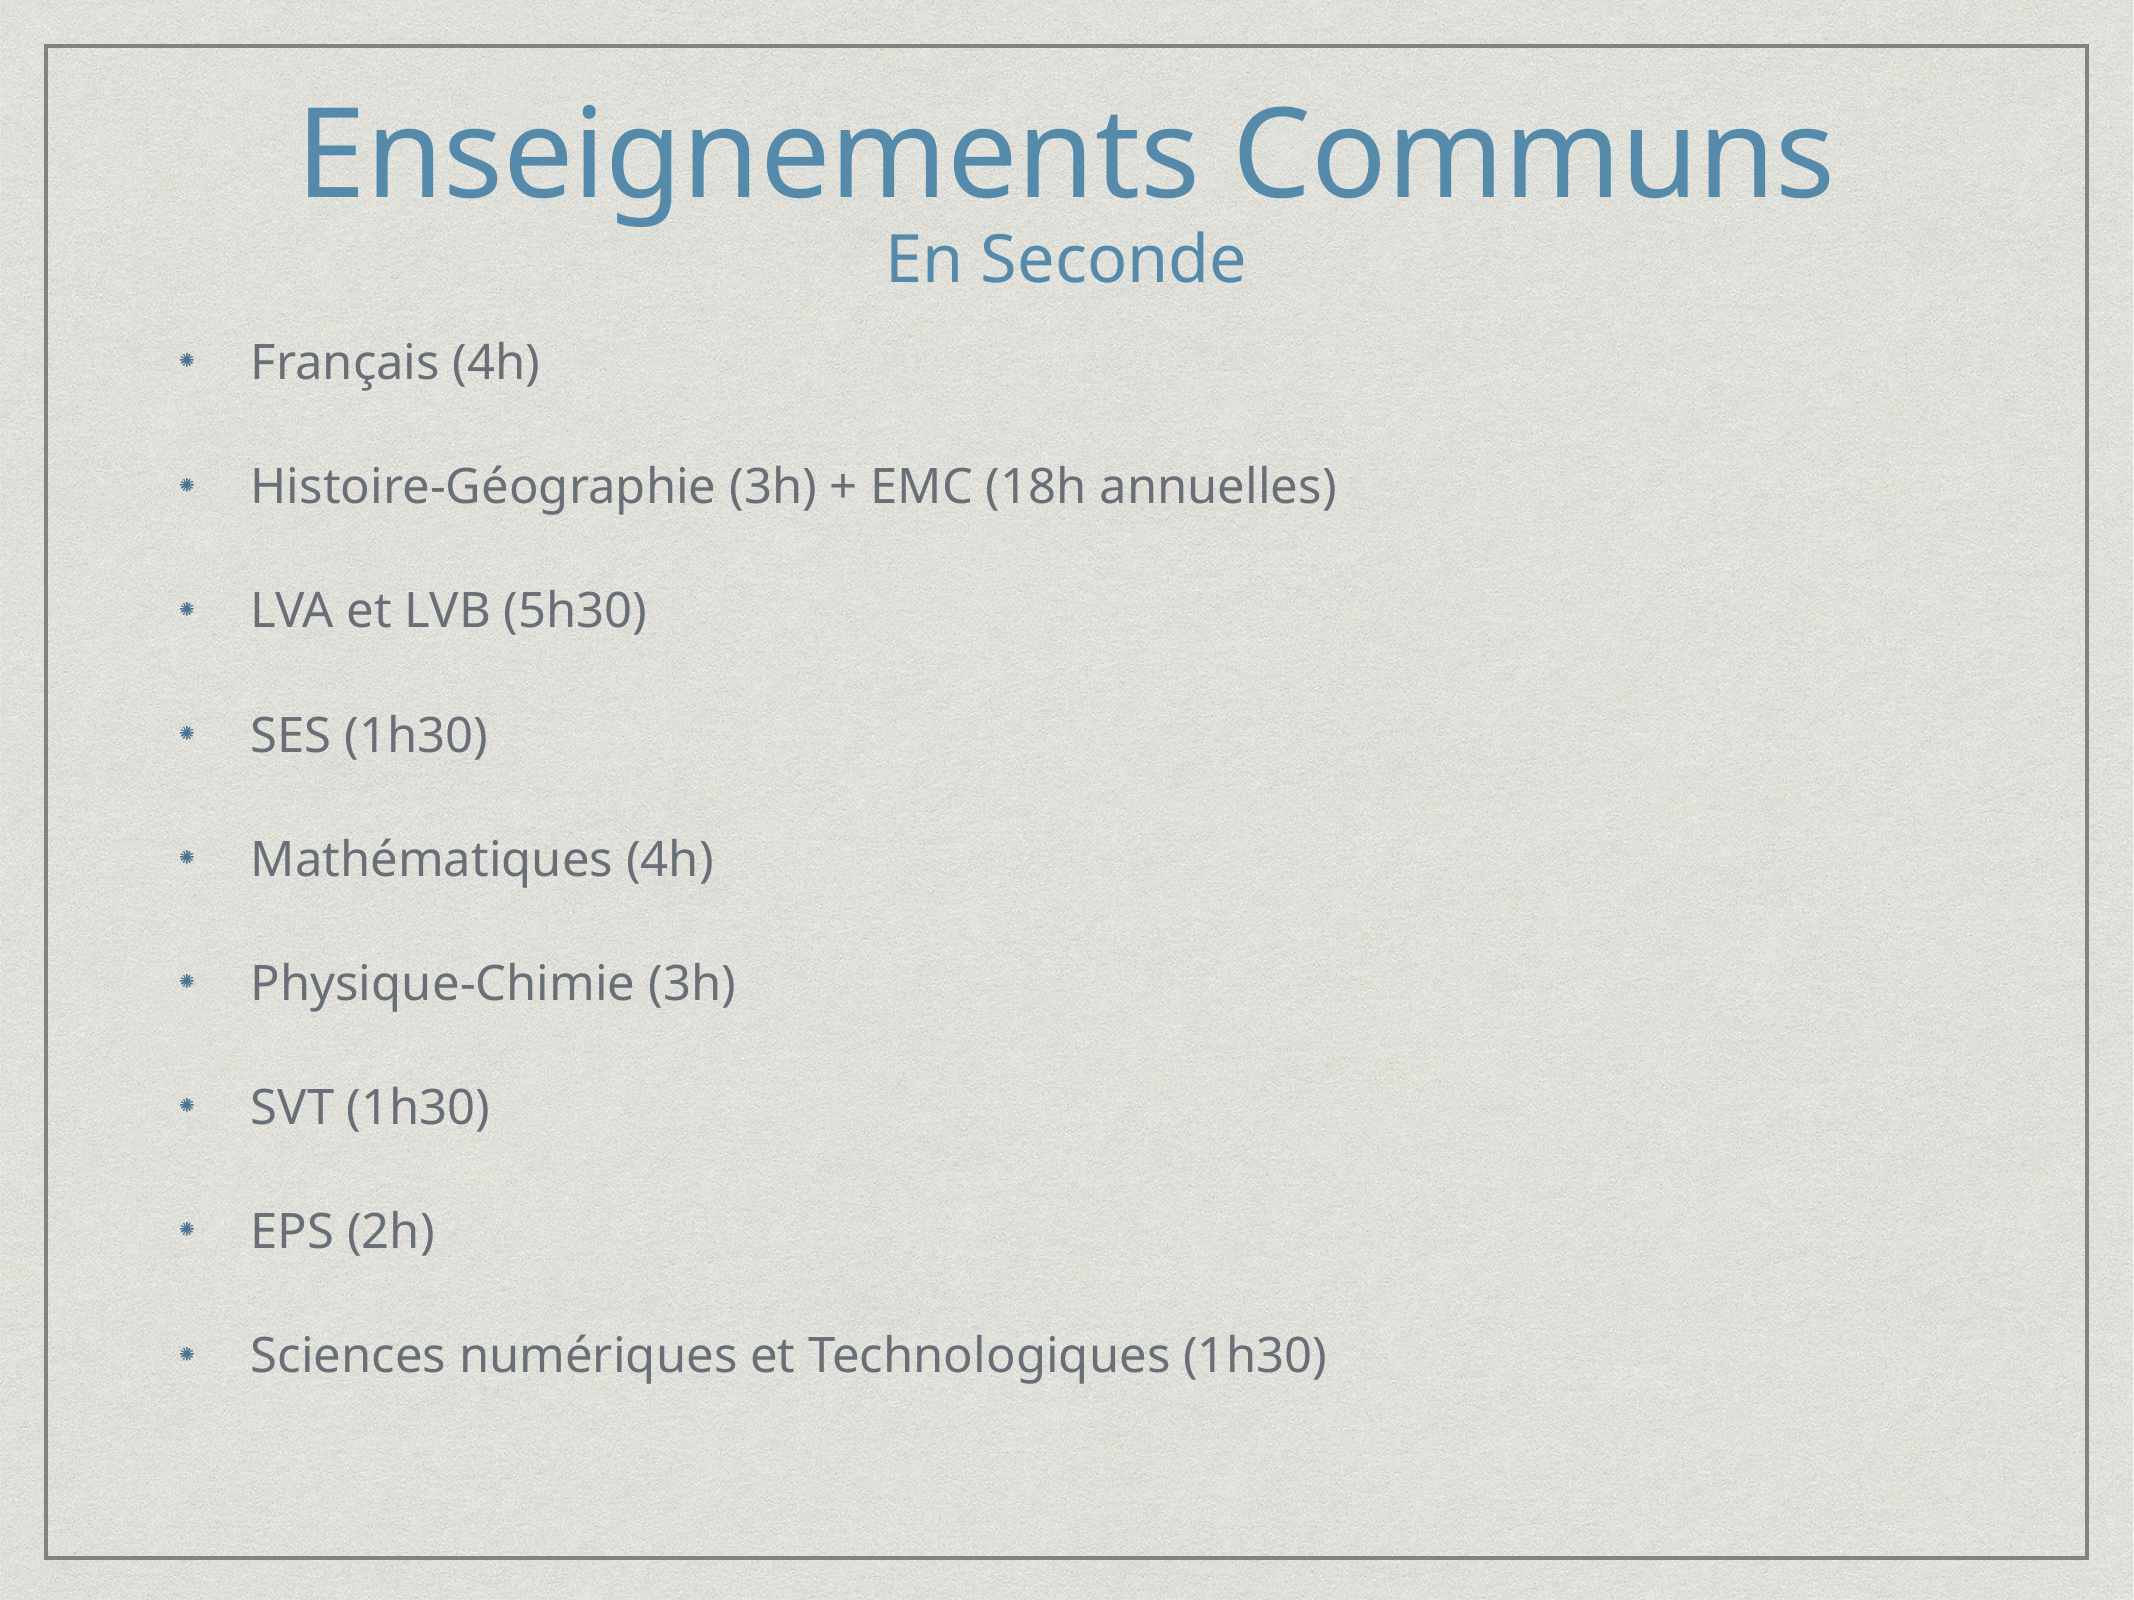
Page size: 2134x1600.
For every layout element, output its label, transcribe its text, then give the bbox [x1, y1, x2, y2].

picture [0, 0, 2134, 1600]
list Français (4h) Histoire-Géographie (3h) + EMC (18h annuelles) LVA et LVB (5h30) SES (1h30) Mathématiques (4h) Physique-Chimie (3h) SVT (1h30) EPS (2h) Sciences numériques et Technologiques (1h30) [170, 320, 1963, 1393]
title Enseignements Communs En Seconde [170, 43, 1963, 320]
